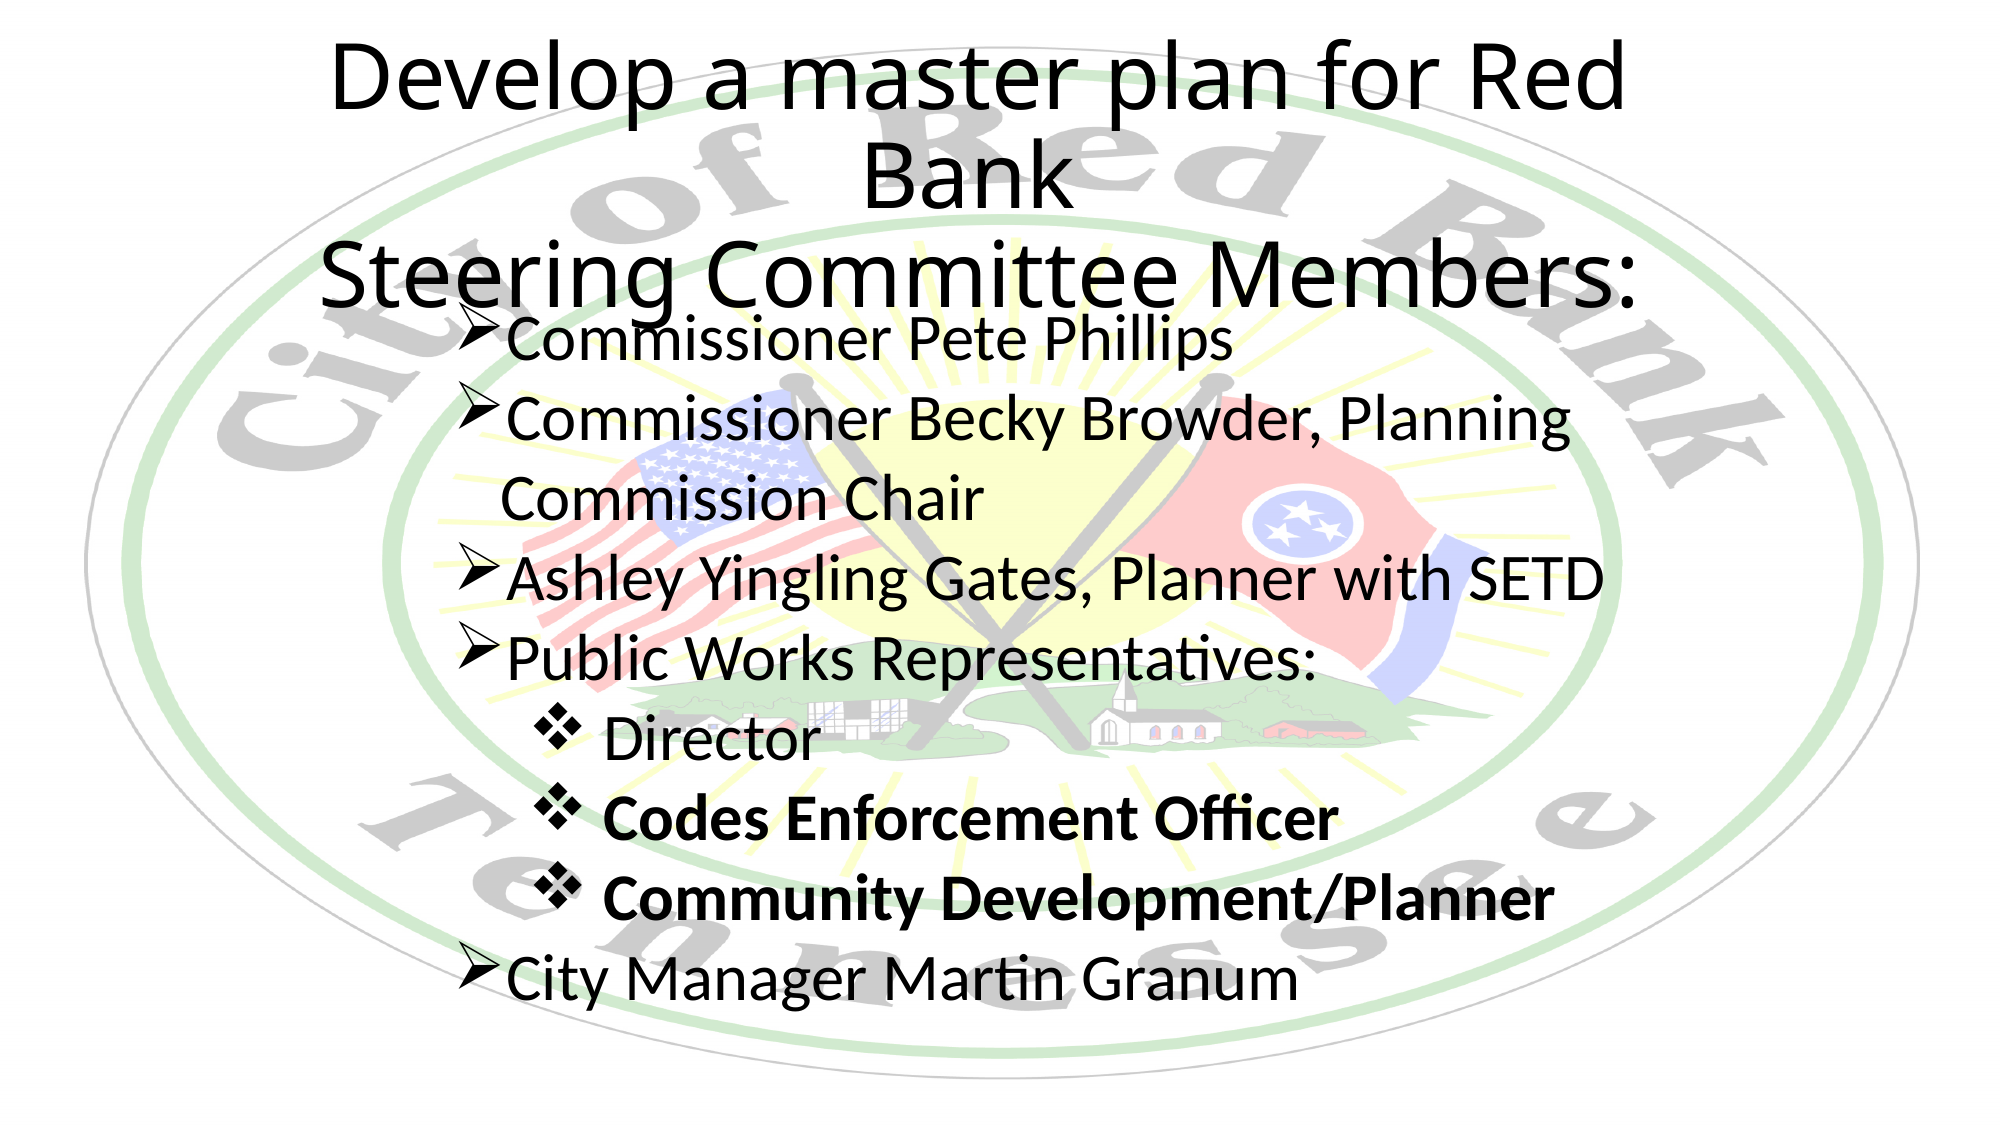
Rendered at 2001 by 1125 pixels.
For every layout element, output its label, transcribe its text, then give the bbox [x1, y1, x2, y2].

title Develop a master plan for Red Bank Steering Committee Members: [251, 23, 1708, 276]
text_box Commissioner Pete Phillips Commissioner Becky Browder, Planning Commission Chair Ashley Yingling Gates, Planner with SETD Public Works Representatives: Director Codes Enforcement Officer Community Development/Planner City Manager Martin Granum [438, 286, 1910, 1022]
